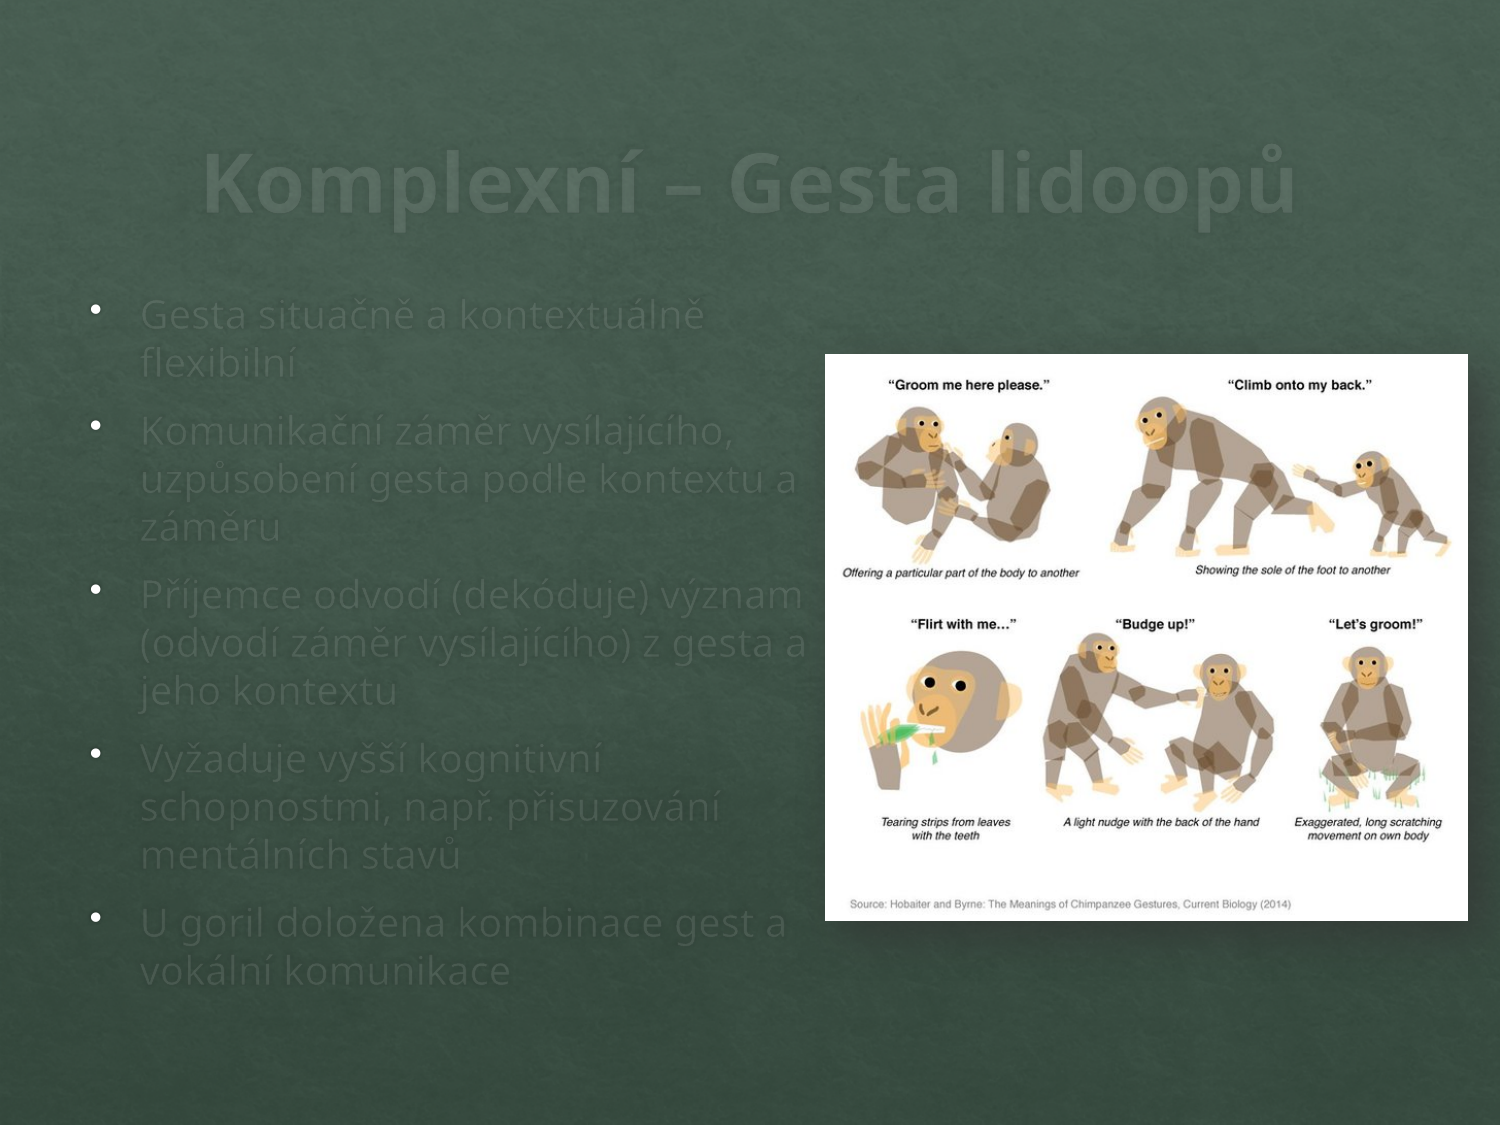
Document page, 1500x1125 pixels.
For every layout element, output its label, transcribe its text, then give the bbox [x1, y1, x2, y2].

picture [824, 354, 1468, 921]
list Gesta situačně a kontextuálně flexibilní Komunikační záměr vysílajícího, uzpůsobení gesta podle kontextu a záměru Příjemce odvodí (dekóduje) význam (odvodí záměr vysílajícího) z gesta a jeho kontextu Vyžaduje vyšší kognitivní schopnostmi, např. přisuzování mentálních stavů U goril doložena kombinace gest a vokální komunikace [70, 281, 847, 1005]
title Komplexní – Gesta lidoopů [112, 99, 1387, 260]
